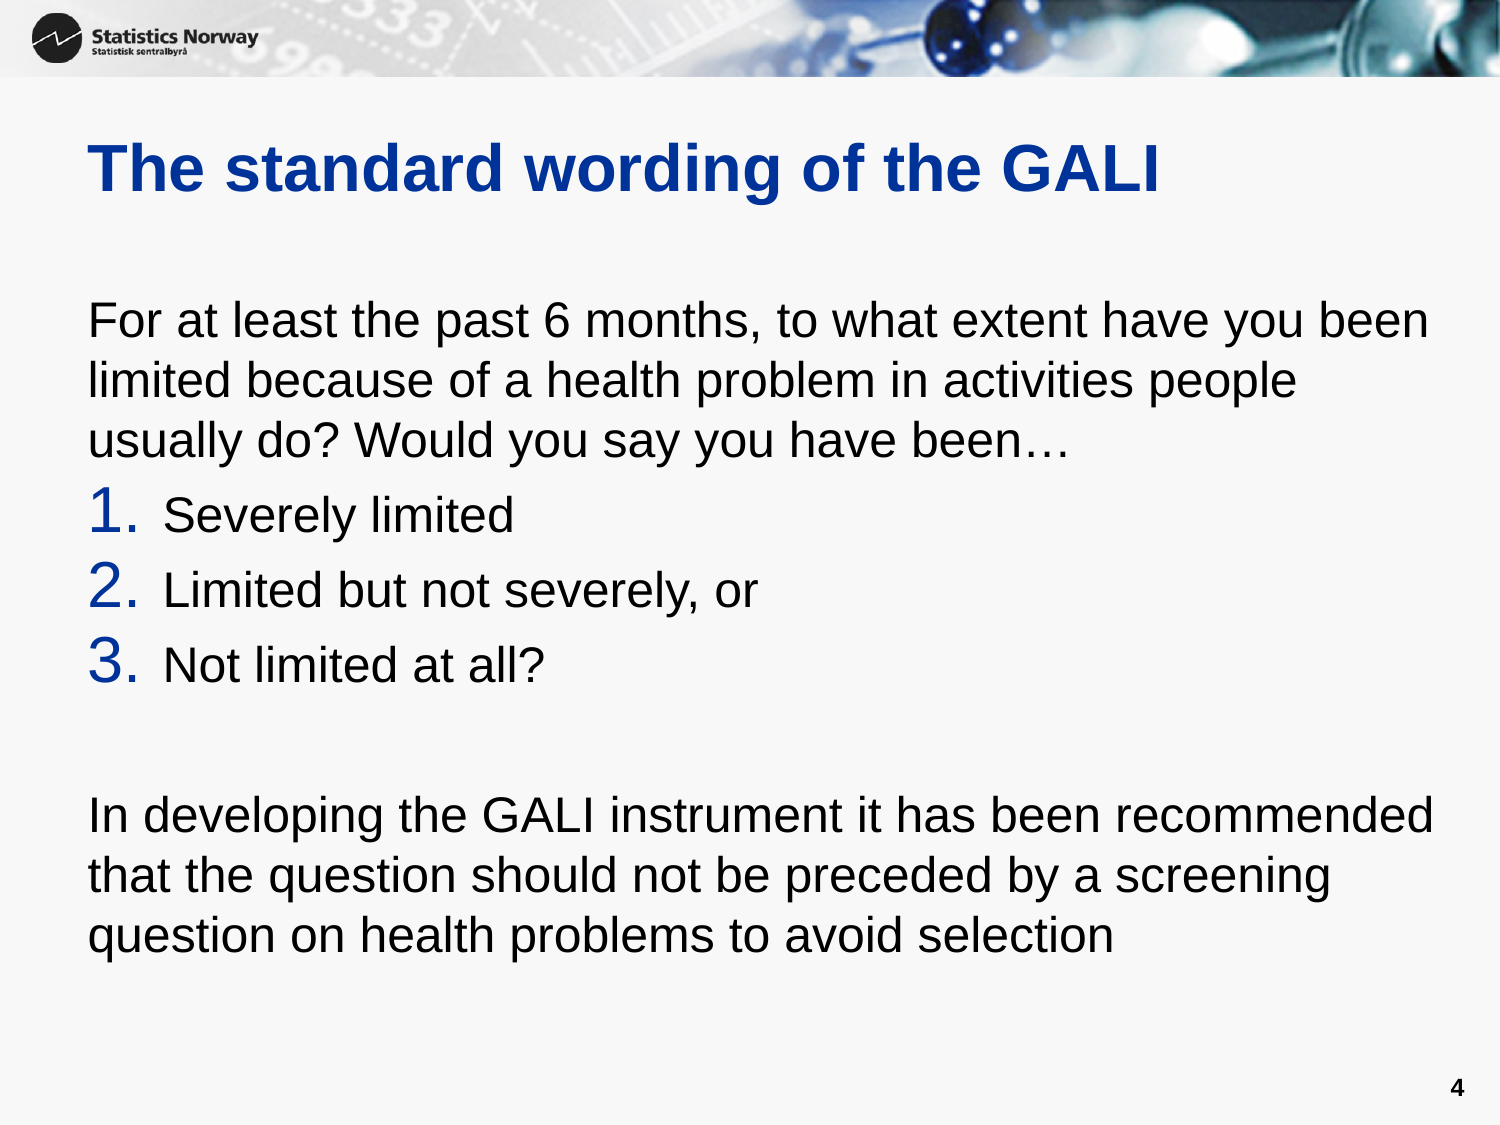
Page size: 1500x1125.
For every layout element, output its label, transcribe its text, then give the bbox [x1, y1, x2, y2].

title The standard wording of the GALI [87, 125, 1463, 263]
slide_number 4 [1387, 1067, 1465, 1107]
picture [0, 0, 1500, 77]
list For at least the past 6 months, to what extent have you been limited because of a health problem in activities people usually do? Would you say you have been… Severely limited Limited but not severely, or Not limited at all? In developing the GALI instrument it has been recommended that the question should not be preceded by a screening question on health problems to avoid selection [87, 287, 1463, 1050]
